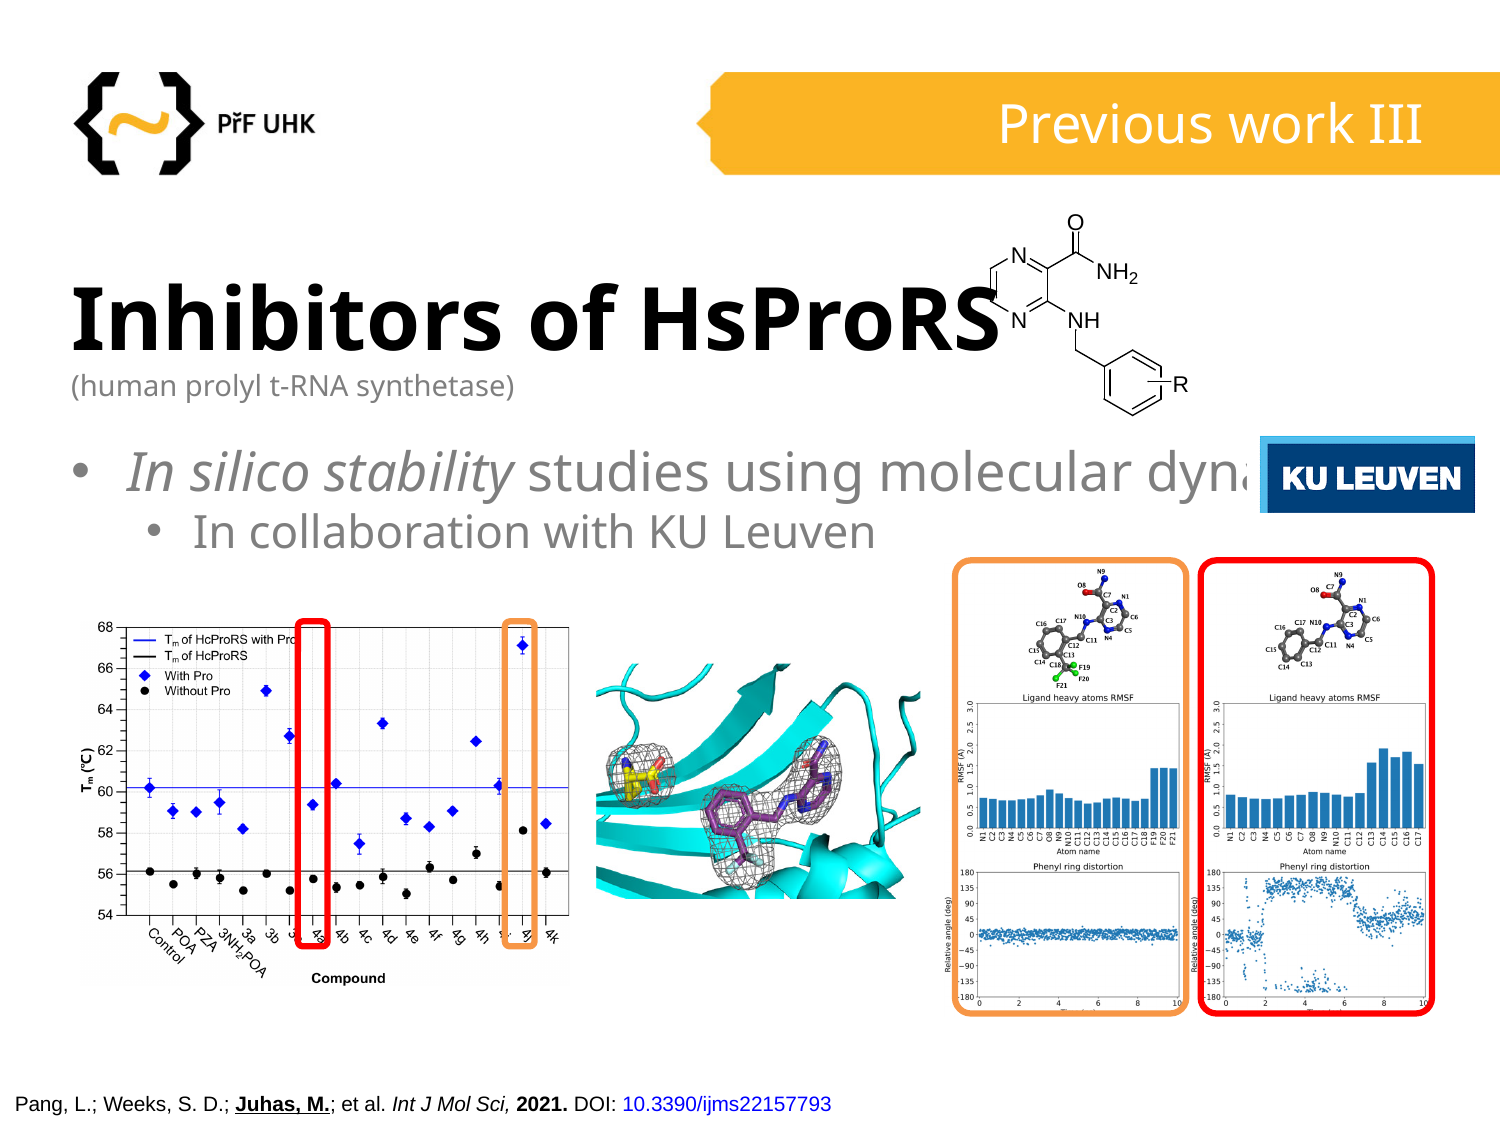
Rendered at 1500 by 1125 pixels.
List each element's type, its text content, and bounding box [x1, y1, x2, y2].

title Previous work III [756, 74, 1425, 170]
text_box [986, 206, 1195, 424]
text_box [1206, 558, 1427, 562]
text_box Pang, L.; Weeks, S. D.; Juhas, M.; et al. Int J Mol Sci, 2021. DOI: 10.3390/ijms22157793 [0, 1083, 862, 1124]
picture [0, 0, 1500, 1125]
list Inhibitors of HsProRS (human prolyl t-RNA synthetase) In silico stability studies using molecular dynamics In collaboration with KU Leuven [70, 262, 1474, 683]
